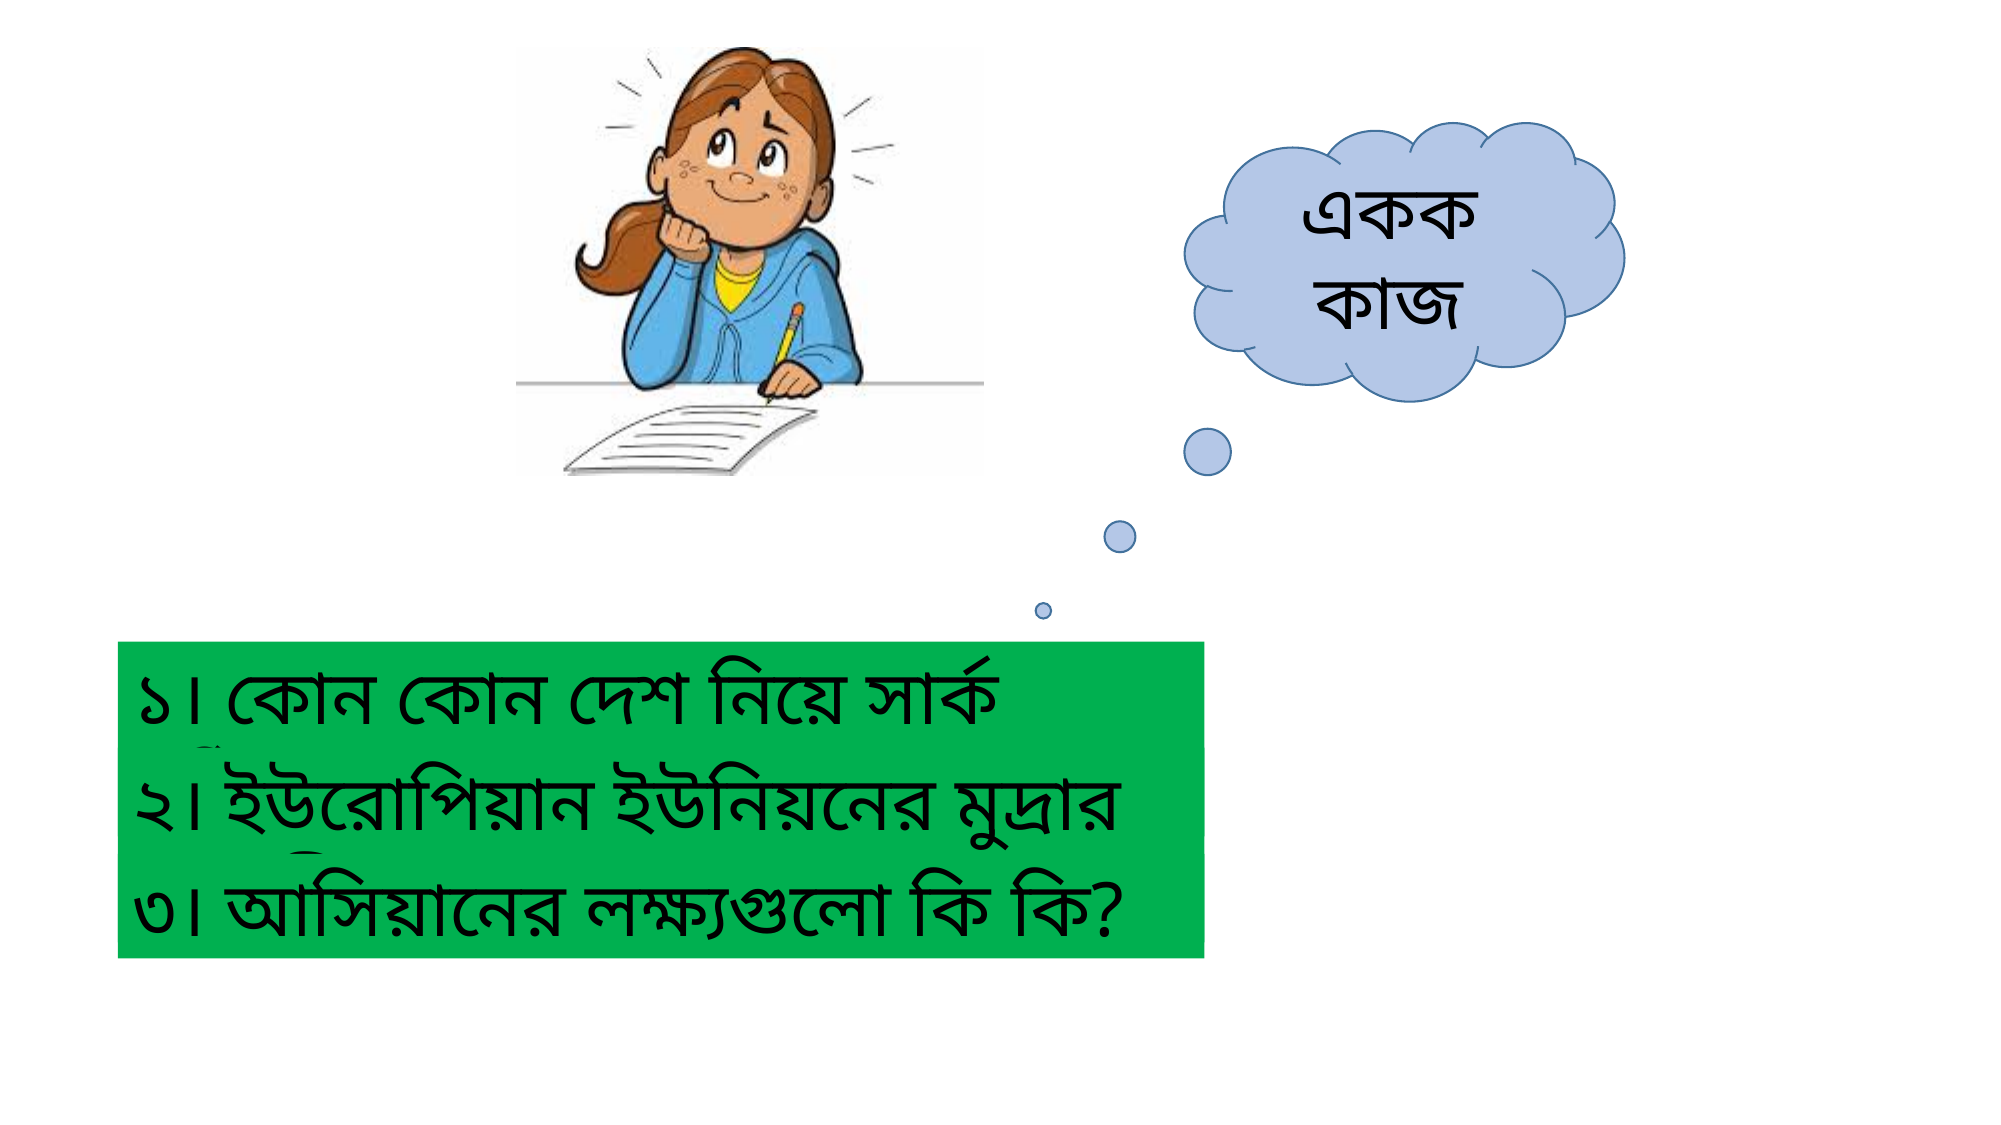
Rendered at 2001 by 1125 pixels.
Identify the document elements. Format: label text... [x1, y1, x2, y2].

text_box একক কাজ [1183, 121, 1626, 403]
text_box ১। কোন কোন দেশ নিয়ে সার্ক গঠিত? [117, 641, 1205, 747]
text_box ৩। আসিয়ানের লক্ষ্যগুলো কি কি? [117, 853, 1205, 959]
picture [516, 47, 984, 476]
text_box ২। ইউরোপিয়ান ইউনিয়নের মুদ্রার নাম কী? [117, 747, 1205, 853]
text_box একক কাজ [1183, 427, 1232, 477]
text_box একক কাজ [1034, 601, 1053, 620]
text_box একক কাজ [1103, 520, 1137, 554]
